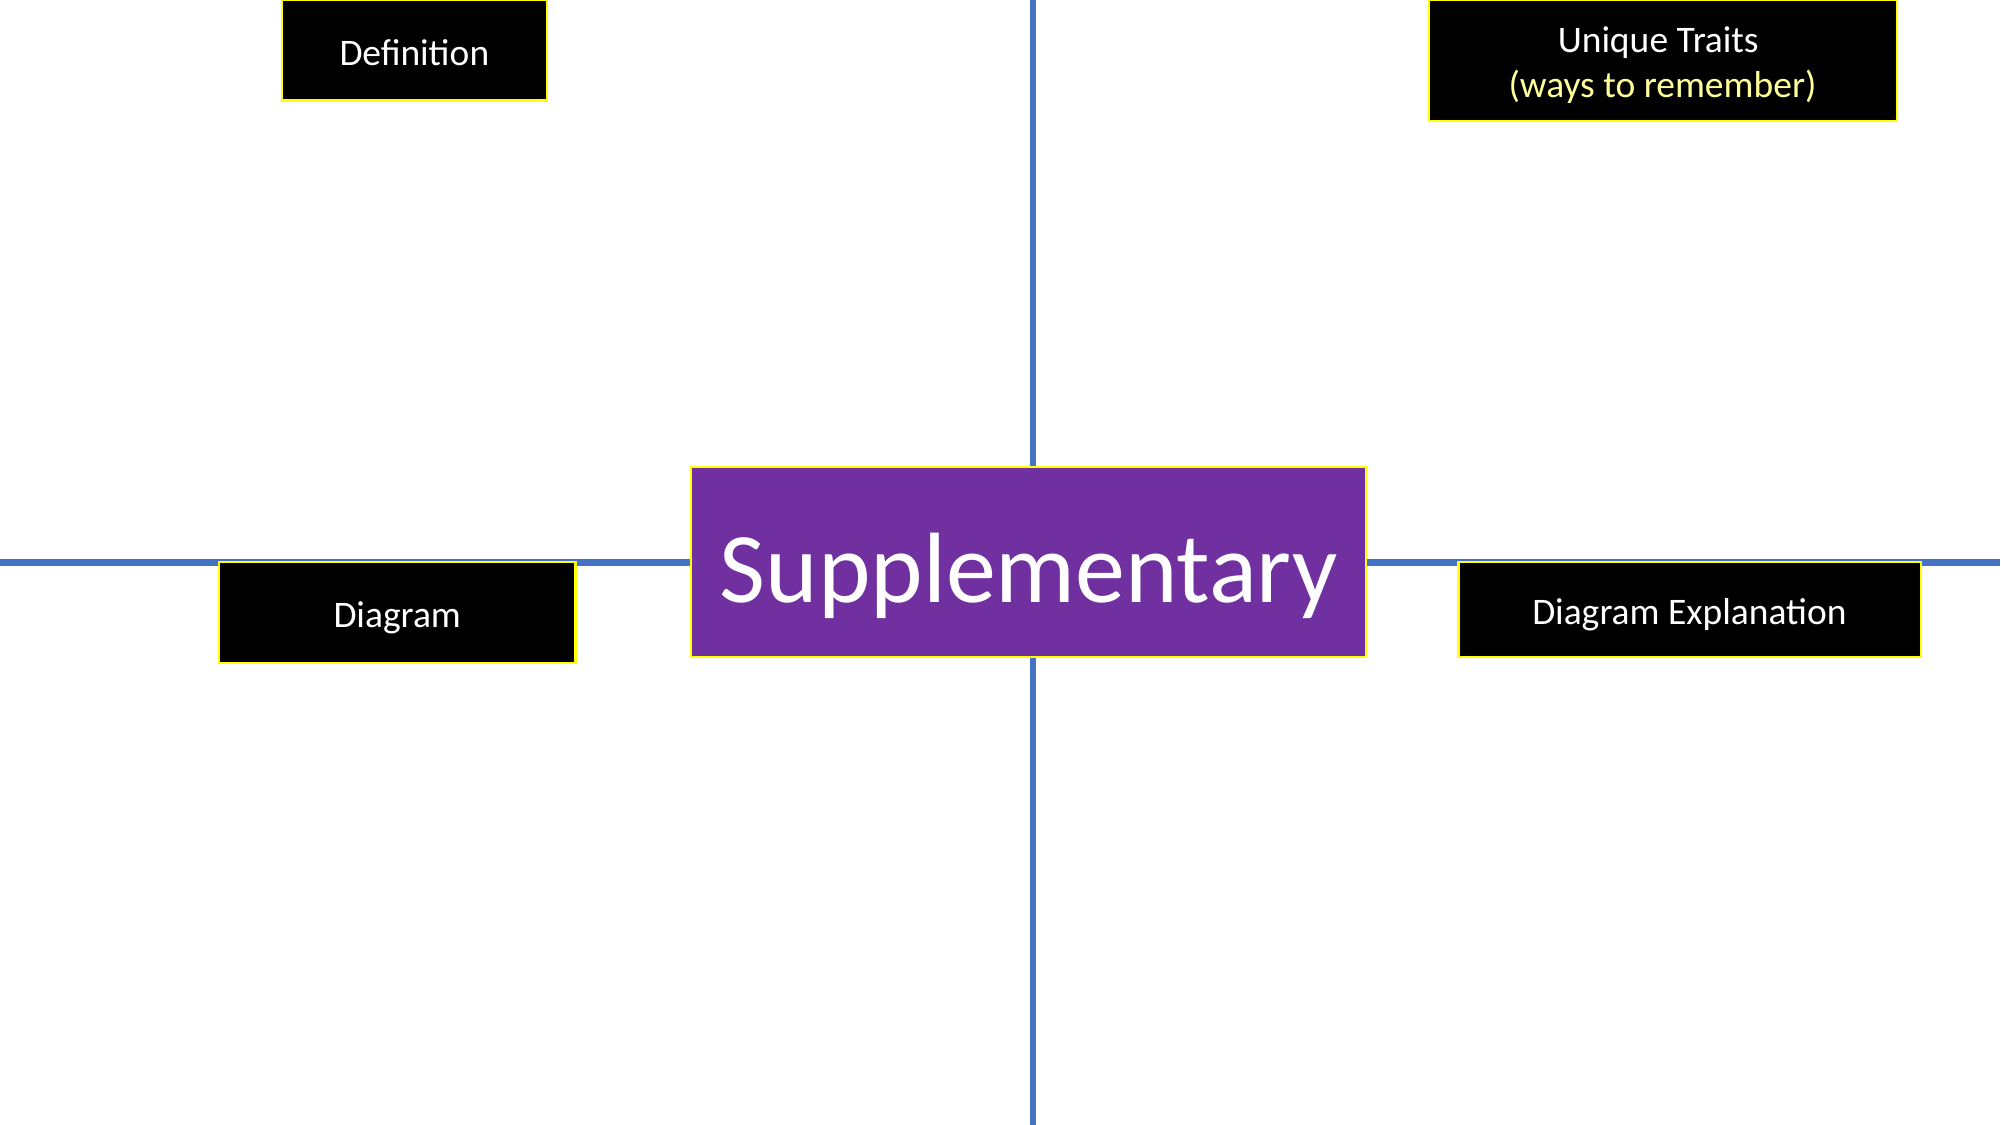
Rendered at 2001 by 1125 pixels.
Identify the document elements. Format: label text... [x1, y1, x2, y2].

text_box Diagram [218, 563, 577, 664]
text_box Supplementary [1033, 563, 1367, 658]
text_box Supplementary [690, 466, 1032, 562]
text_box Supplementary [1033, 466, 1367, 562]
text_box Supplementary [690, 563, 1032, 658]
text_box Unique Traits (ways to remember) [1428, 0, 1898, 122]
text_box Definition [281, 0, 548, 102]
text_box Diagram Explanation [1457, 563, 1922, 658]
